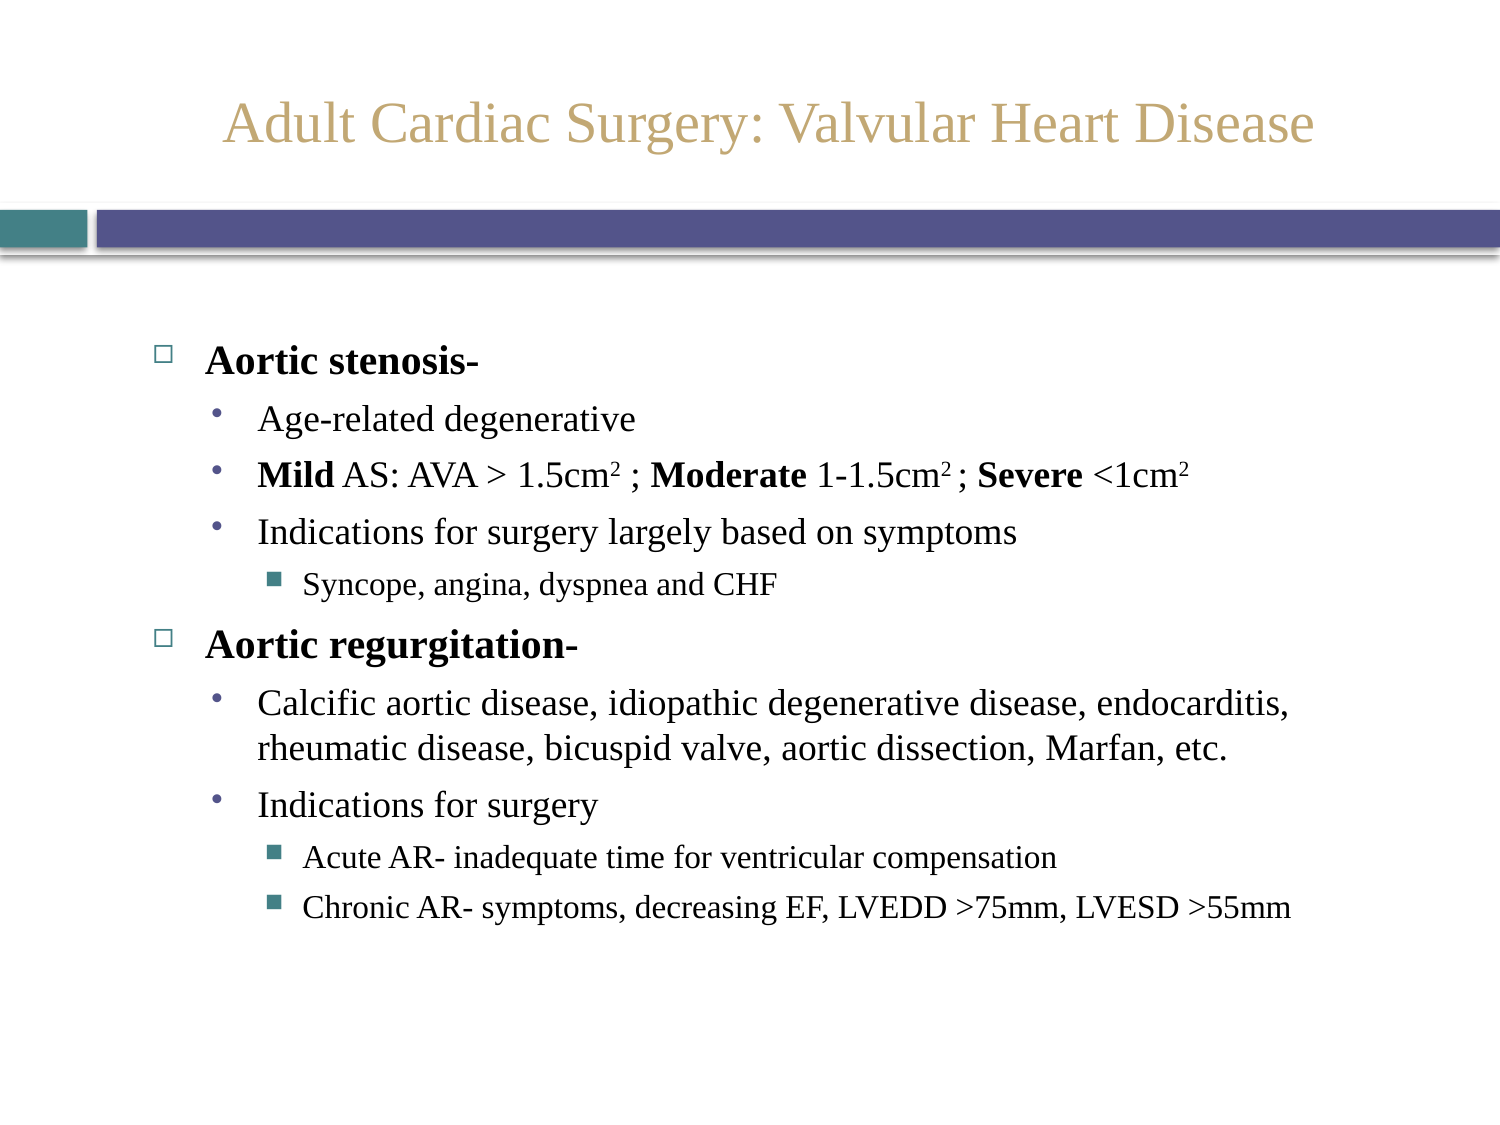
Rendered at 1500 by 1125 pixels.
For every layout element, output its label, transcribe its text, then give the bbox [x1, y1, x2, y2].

list Aortic stenosis- Age-related degenerative Mild AS: AVA > 1.5cm2 ; Moderate 1-1.5cm2 ; Severe <1cm2 Indications for surgery largely based on symptoms Syncope, angina, dyspnea and CHF Aortic regurgitation- Calcific aortic disease, idiopathic degenerative disease, endocarditis, rheumatic disease, bicuspid valve, aortic dissection, Marfan, etc. Indications for surgery Acute AR- inadequate time for ventricular compensation Chronic AR- symptoms, decreasing EF, LVEDD >75mm, LVESD >55mm [137, 324, 1400, 999]
title Adult Cardiac Surgery: Valvular Heart Disease [100, 37, 1438, 200]
